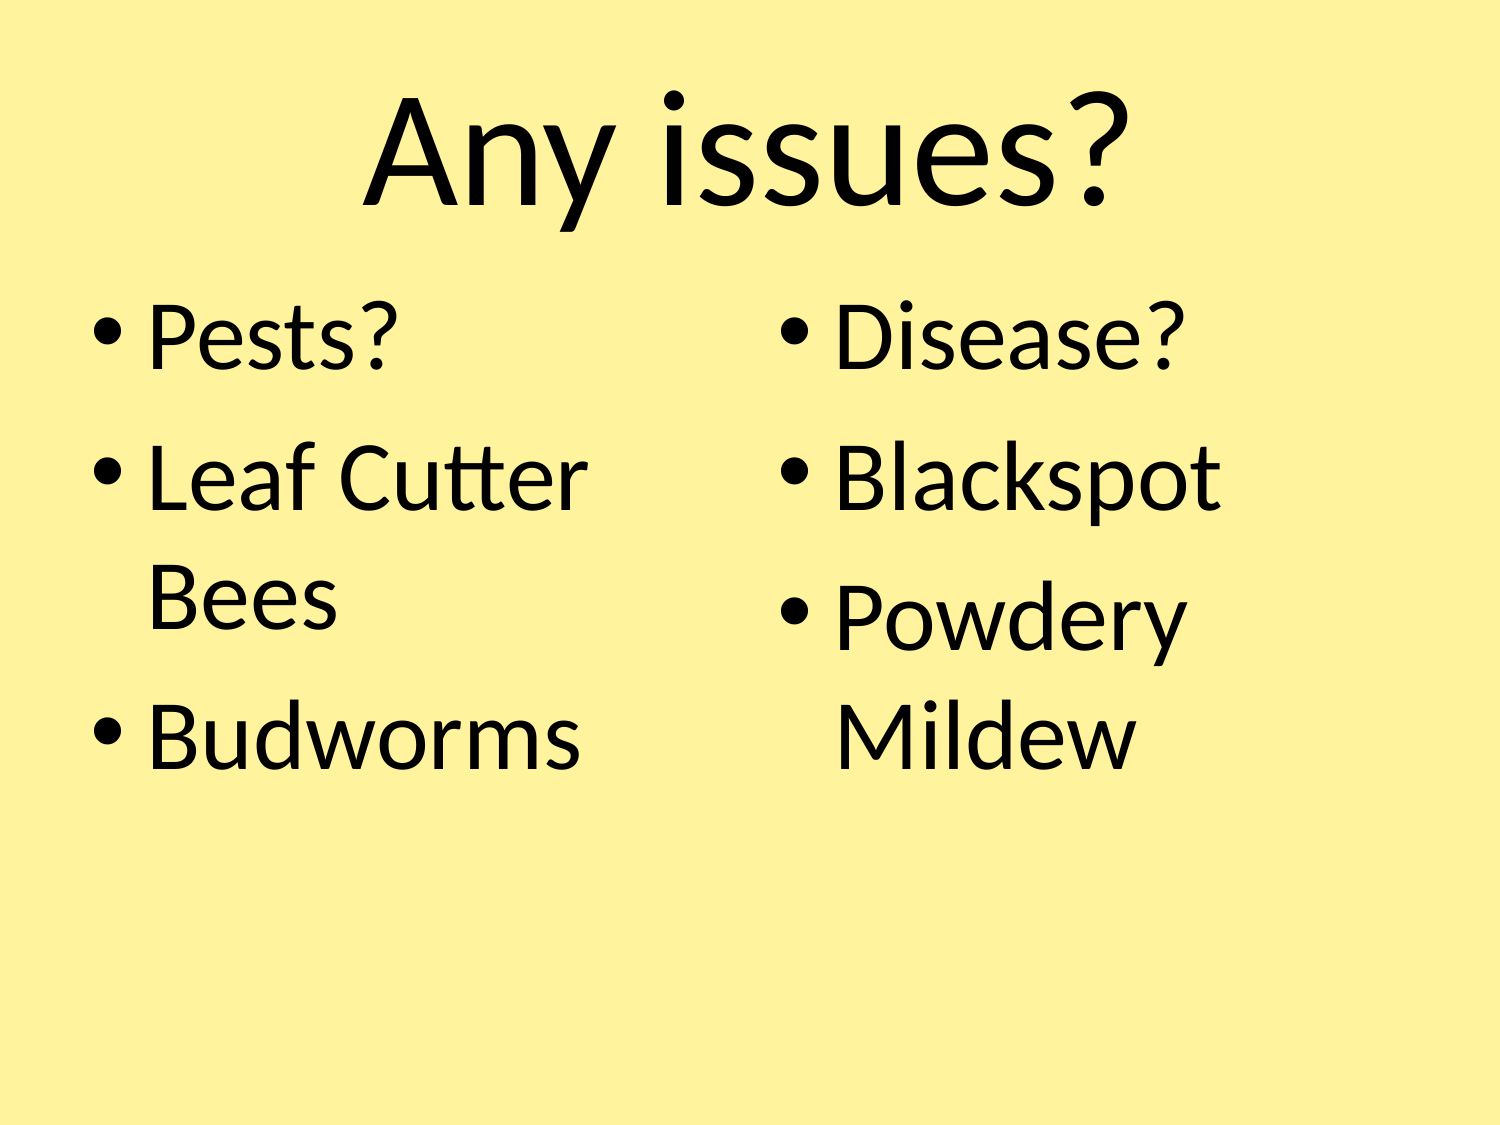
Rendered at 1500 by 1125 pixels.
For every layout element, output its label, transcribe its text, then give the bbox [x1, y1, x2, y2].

title Any issues? [75, 45, 1425, 233]
list Pests? Leaf Cutter Bees Budworms [75, 262, 738, 1005]
list Disease? Blackspot Powdery Mildew [762, 262, 1425, 1005]
